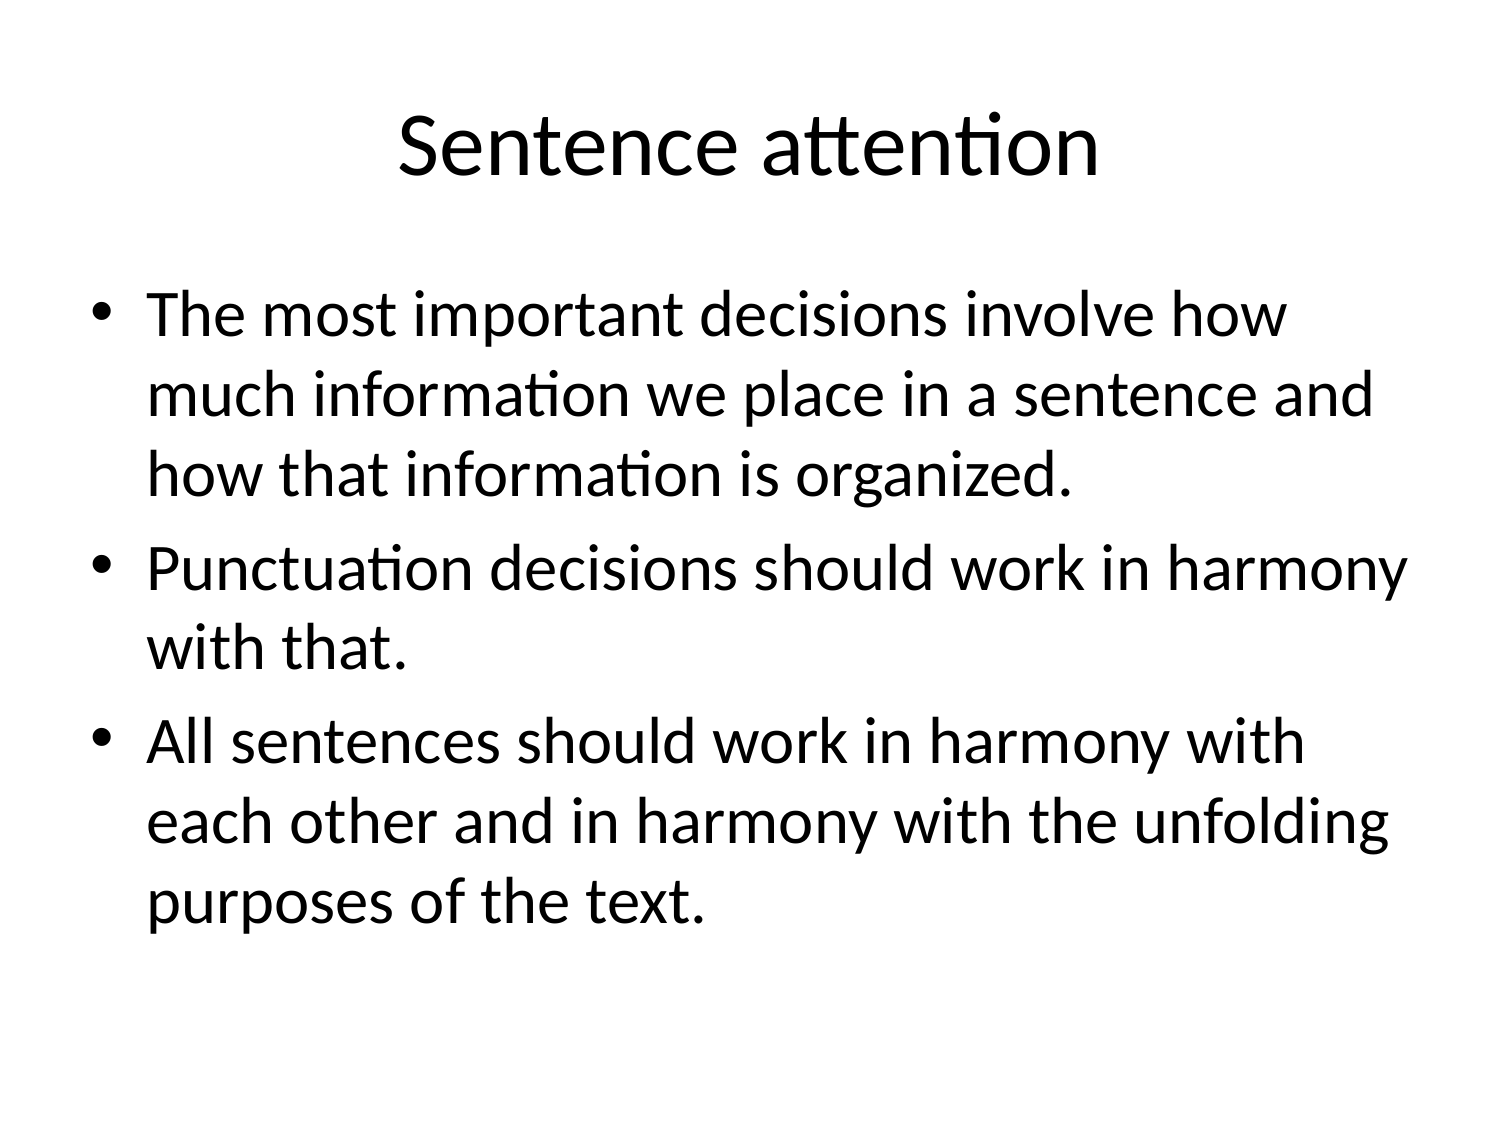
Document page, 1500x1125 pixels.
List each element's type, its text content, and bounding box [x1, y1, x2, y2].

list The most important decisions involve how much information we place in a sentence and how that information is organized. Punctuation decisions should work in harmony with that. All sentences should work in harmony with each other and in harmony with the unfolding purposes of the text. [75, 262, 1425, 1005]
title Sentence attention [75, 45, 1425, 233]
